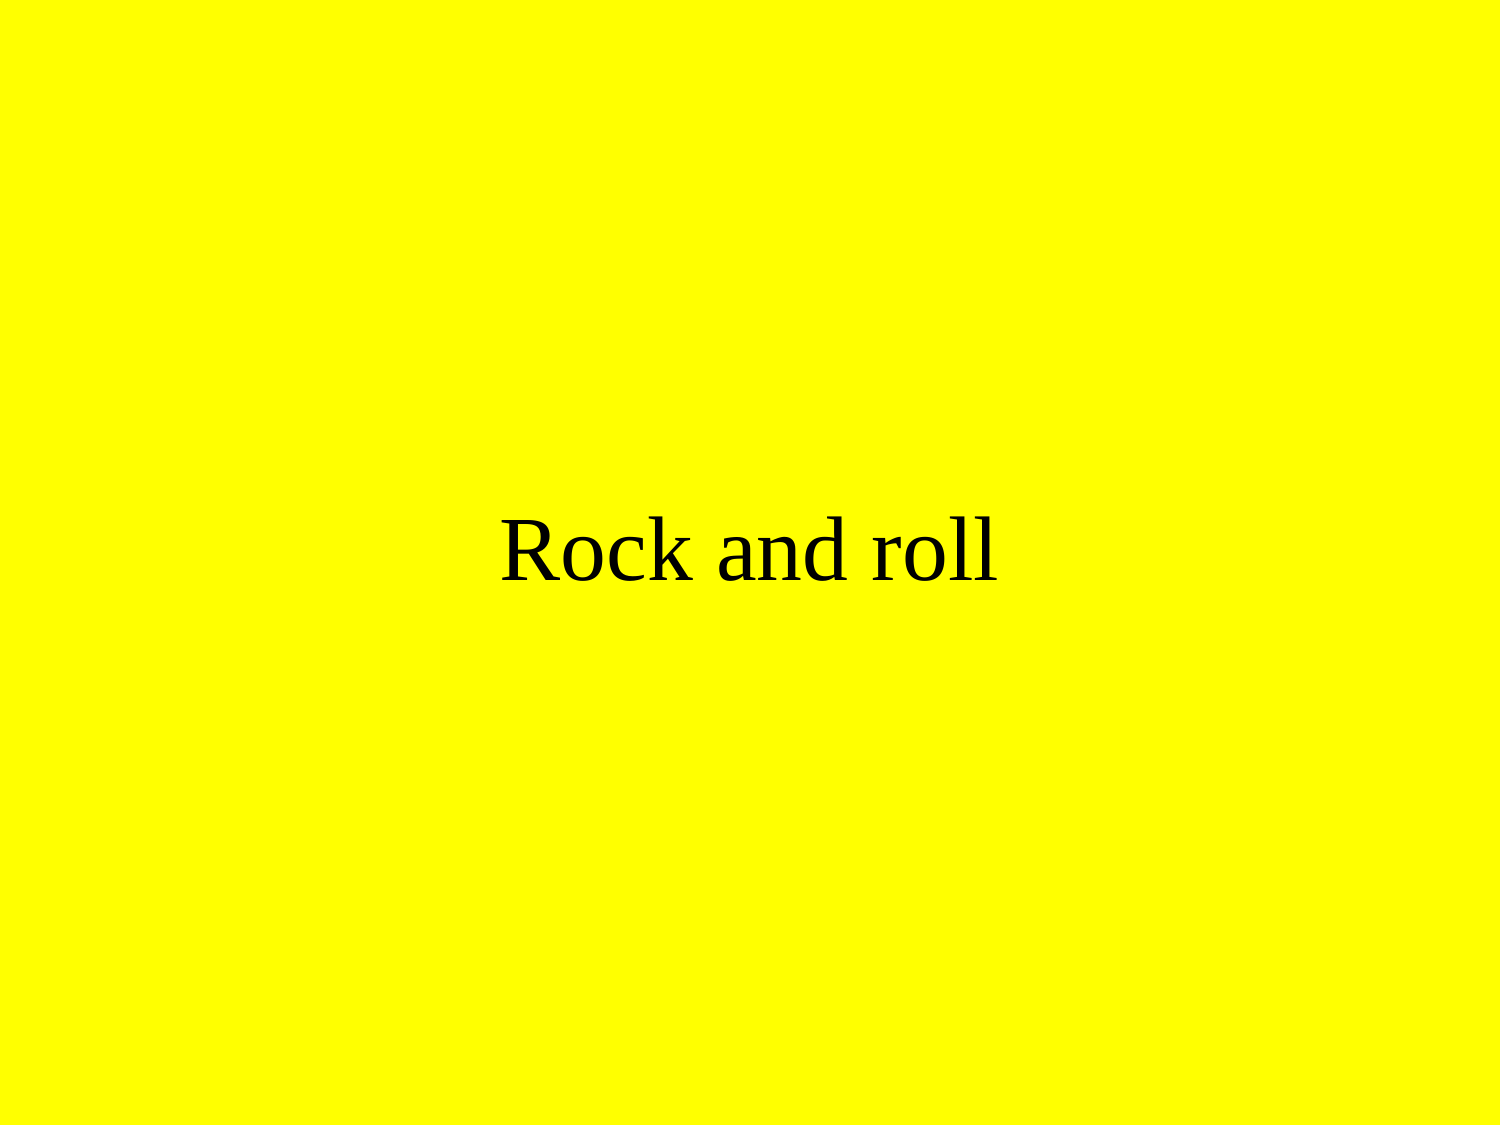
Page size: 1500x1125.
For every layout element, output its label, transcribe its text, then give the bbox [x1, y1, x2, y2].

title Rock and roll [112, 450, 1388, 638]
